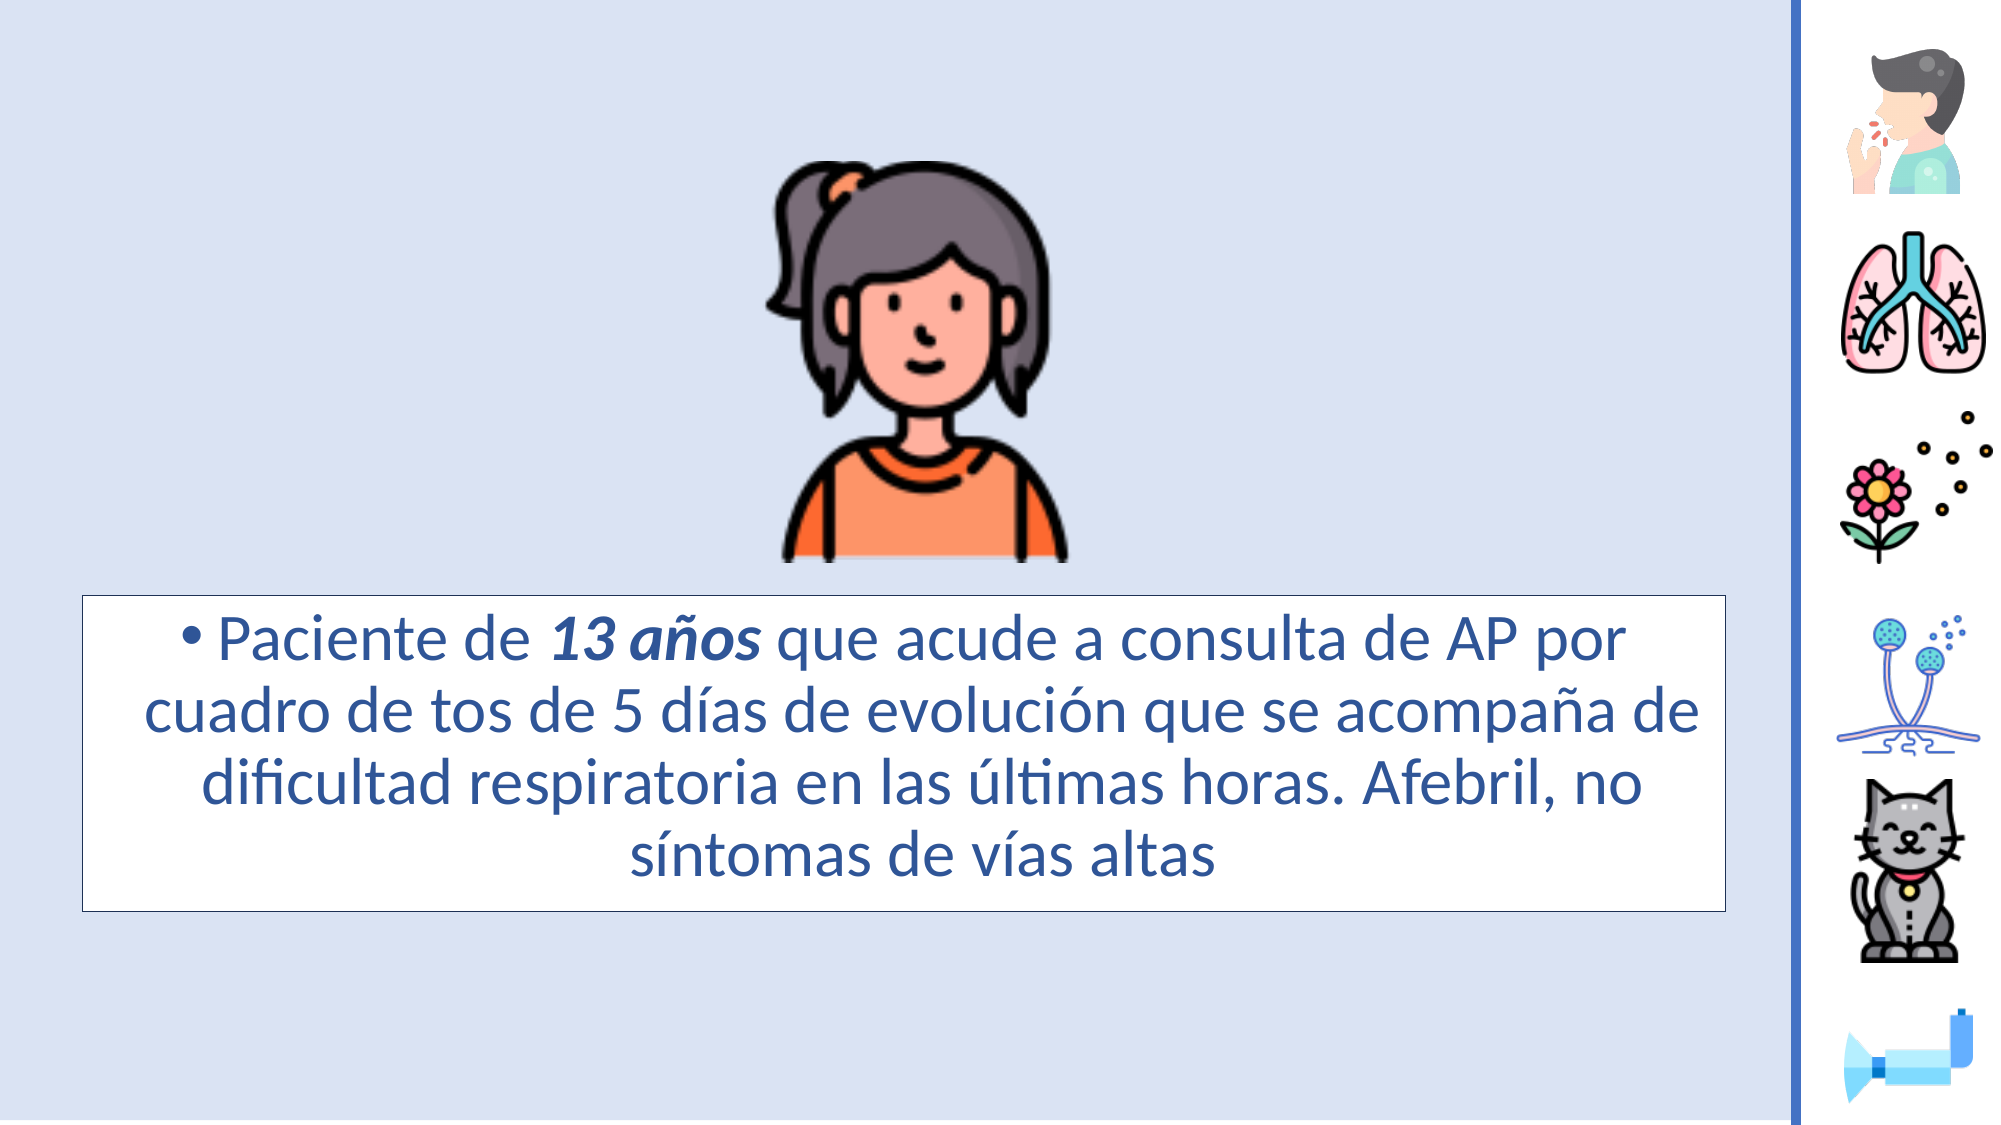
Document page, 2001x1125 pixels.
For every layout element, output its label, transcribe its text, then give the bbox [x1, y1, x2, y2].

picture [1836, 613, 1981, 758]
picture [1833, 49, 1978, 194]
picture [1844, 991, 1973, 1121]
picture [717, 161, 1119, 563]
picture [1816, 779, 2000, 963]
picture [1840, 411, 1993, 564]
picture [1841, 230, 1986, 375]
list Paciente de 13 años que acude a consulta de AP por cuadro de tos de 5 días de evolución que se acompaña de dificultad respiratoria en las últimas horas. Afebril, no síntomas de vías altas [82, 595, 1726, 912]
